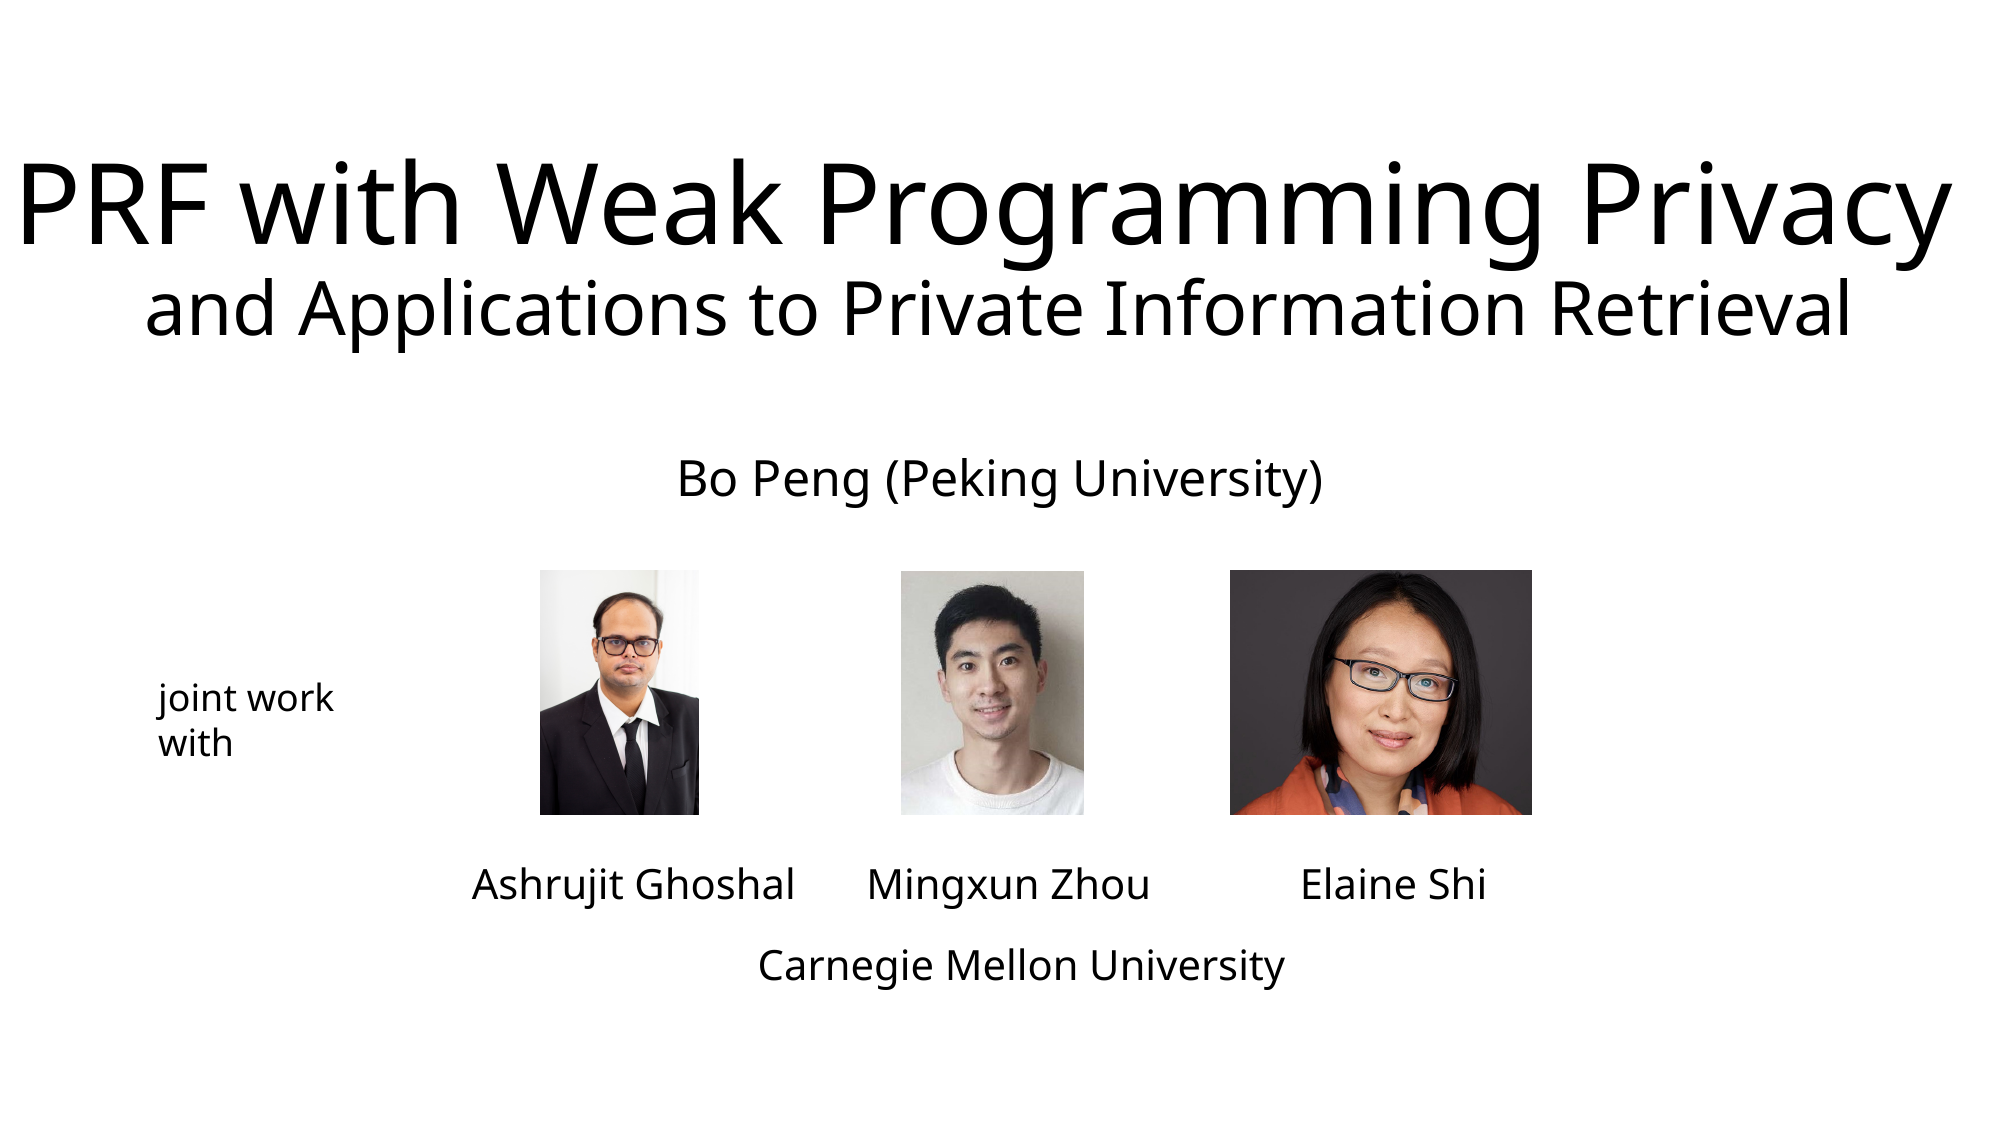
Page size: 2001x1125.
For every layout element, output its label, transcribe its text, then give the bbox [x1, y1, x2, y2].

text_box joint work with [143, 666, 430, 771]
subtitle Bo Peng (Peking University) [249, 421, 1750, 693]
picture [540, 570, 699, 815]
text_box Carnegie Mellon University [742, 931, 1424, 996]
title PRF with Weak Programming Privacy and Applications to Private Information Retrieval [0, 88, 2000, 360]
text_box Elaine Shi [1284, 850, 1532, 916]
picture [1230, 570, 1532, 815]
text_box Ashrujit Ghoshal [457, 850, 851, 916]
text_box Mingxun Zhou [851, 850, 1196, 916]
picture [901, 571, 1084, 815]
